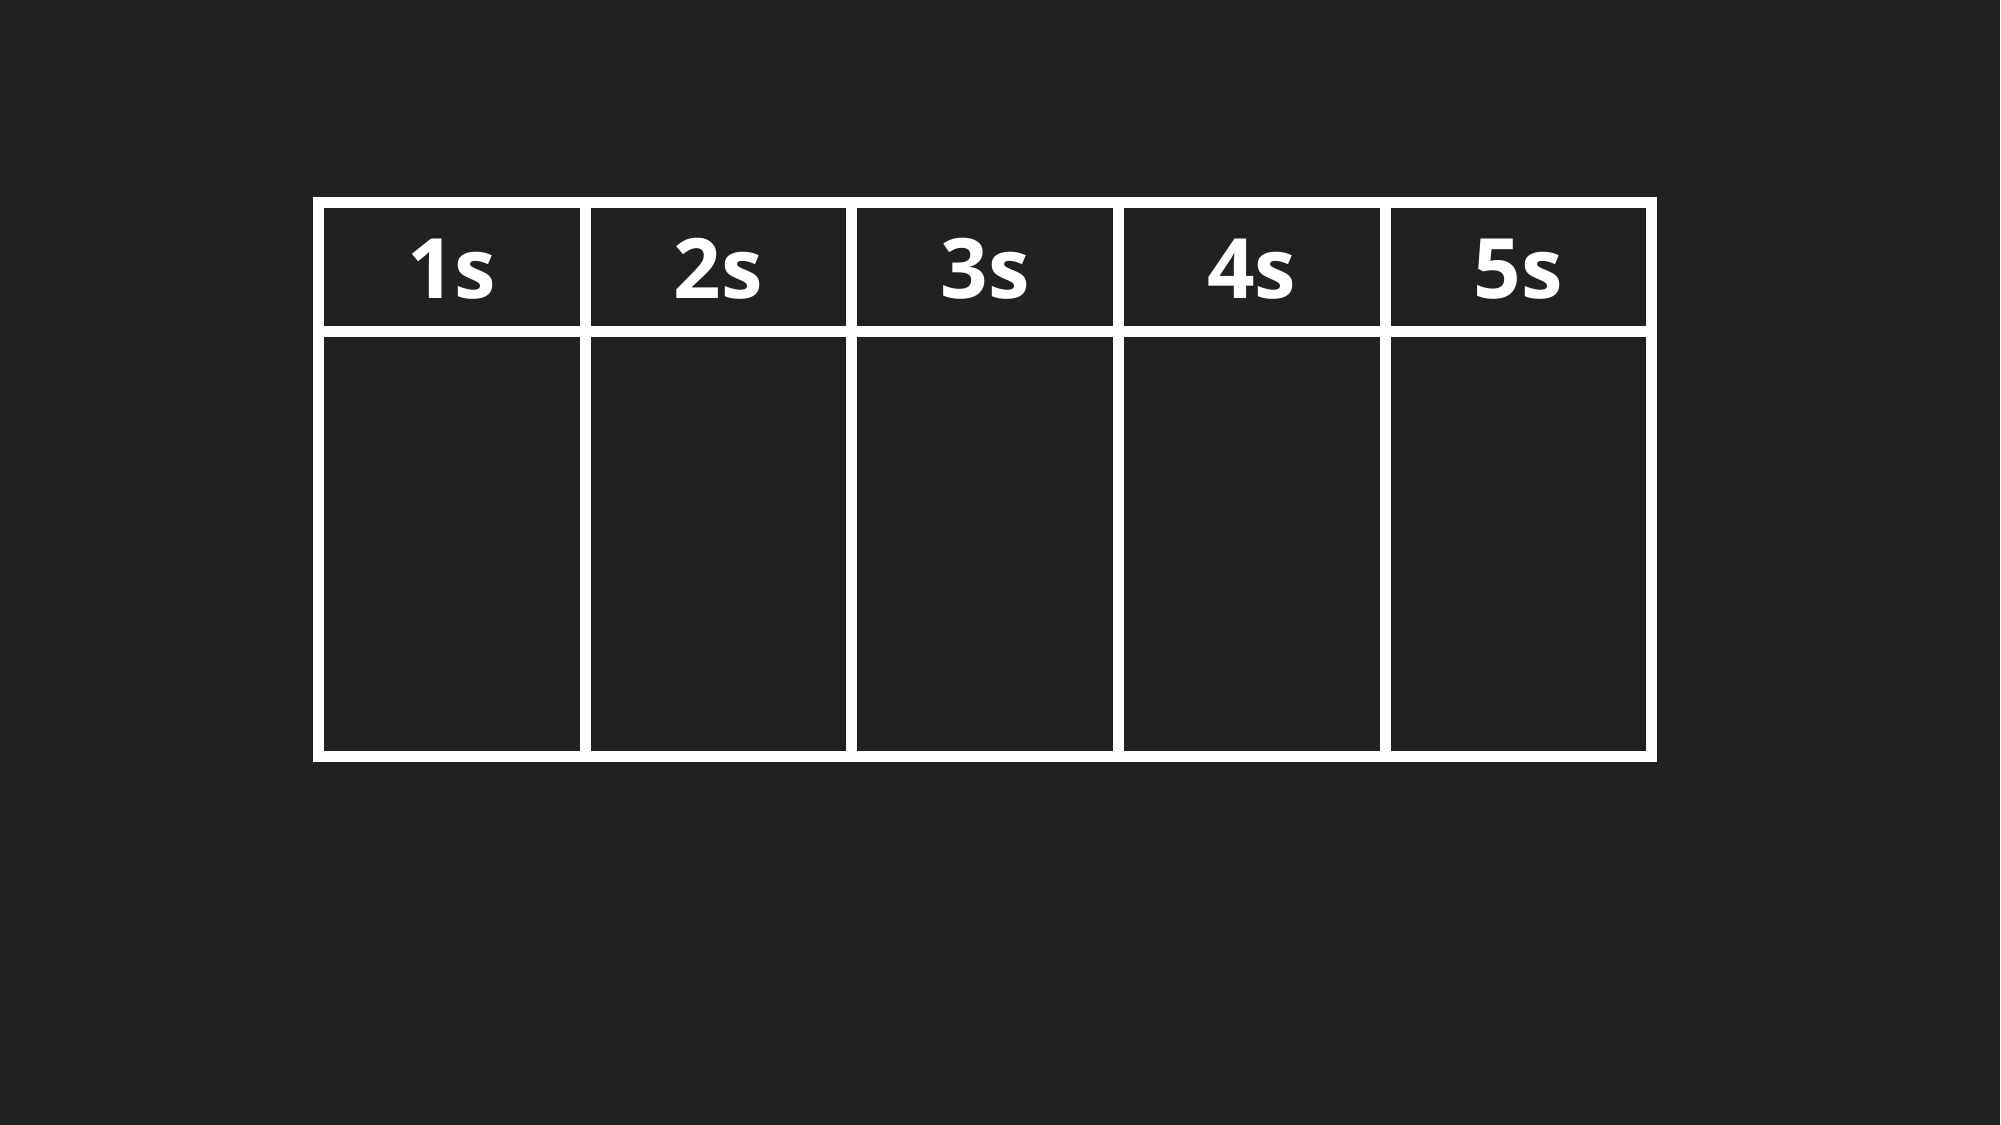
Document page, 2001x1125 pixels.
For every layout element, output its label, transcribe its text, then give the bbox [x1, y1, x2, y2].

table_header 4s [1124, 208, 1380, 326]
table_header 3s [857, 208, 1113, 326]
table_cell [591, 337, 846, 751]
table_header 1s [324, 208, 580, 326]
table_header 2s [591, 208, 846, 326]
table_cell [1124, 337, 1380, 751]
table_header 5s [1391, 208, 1646, 326]
table_cell [857, 337, 1113, 751]
table_cell [1391, 337, 1646, 751]
table_cell [324, 337, 580, 751]
